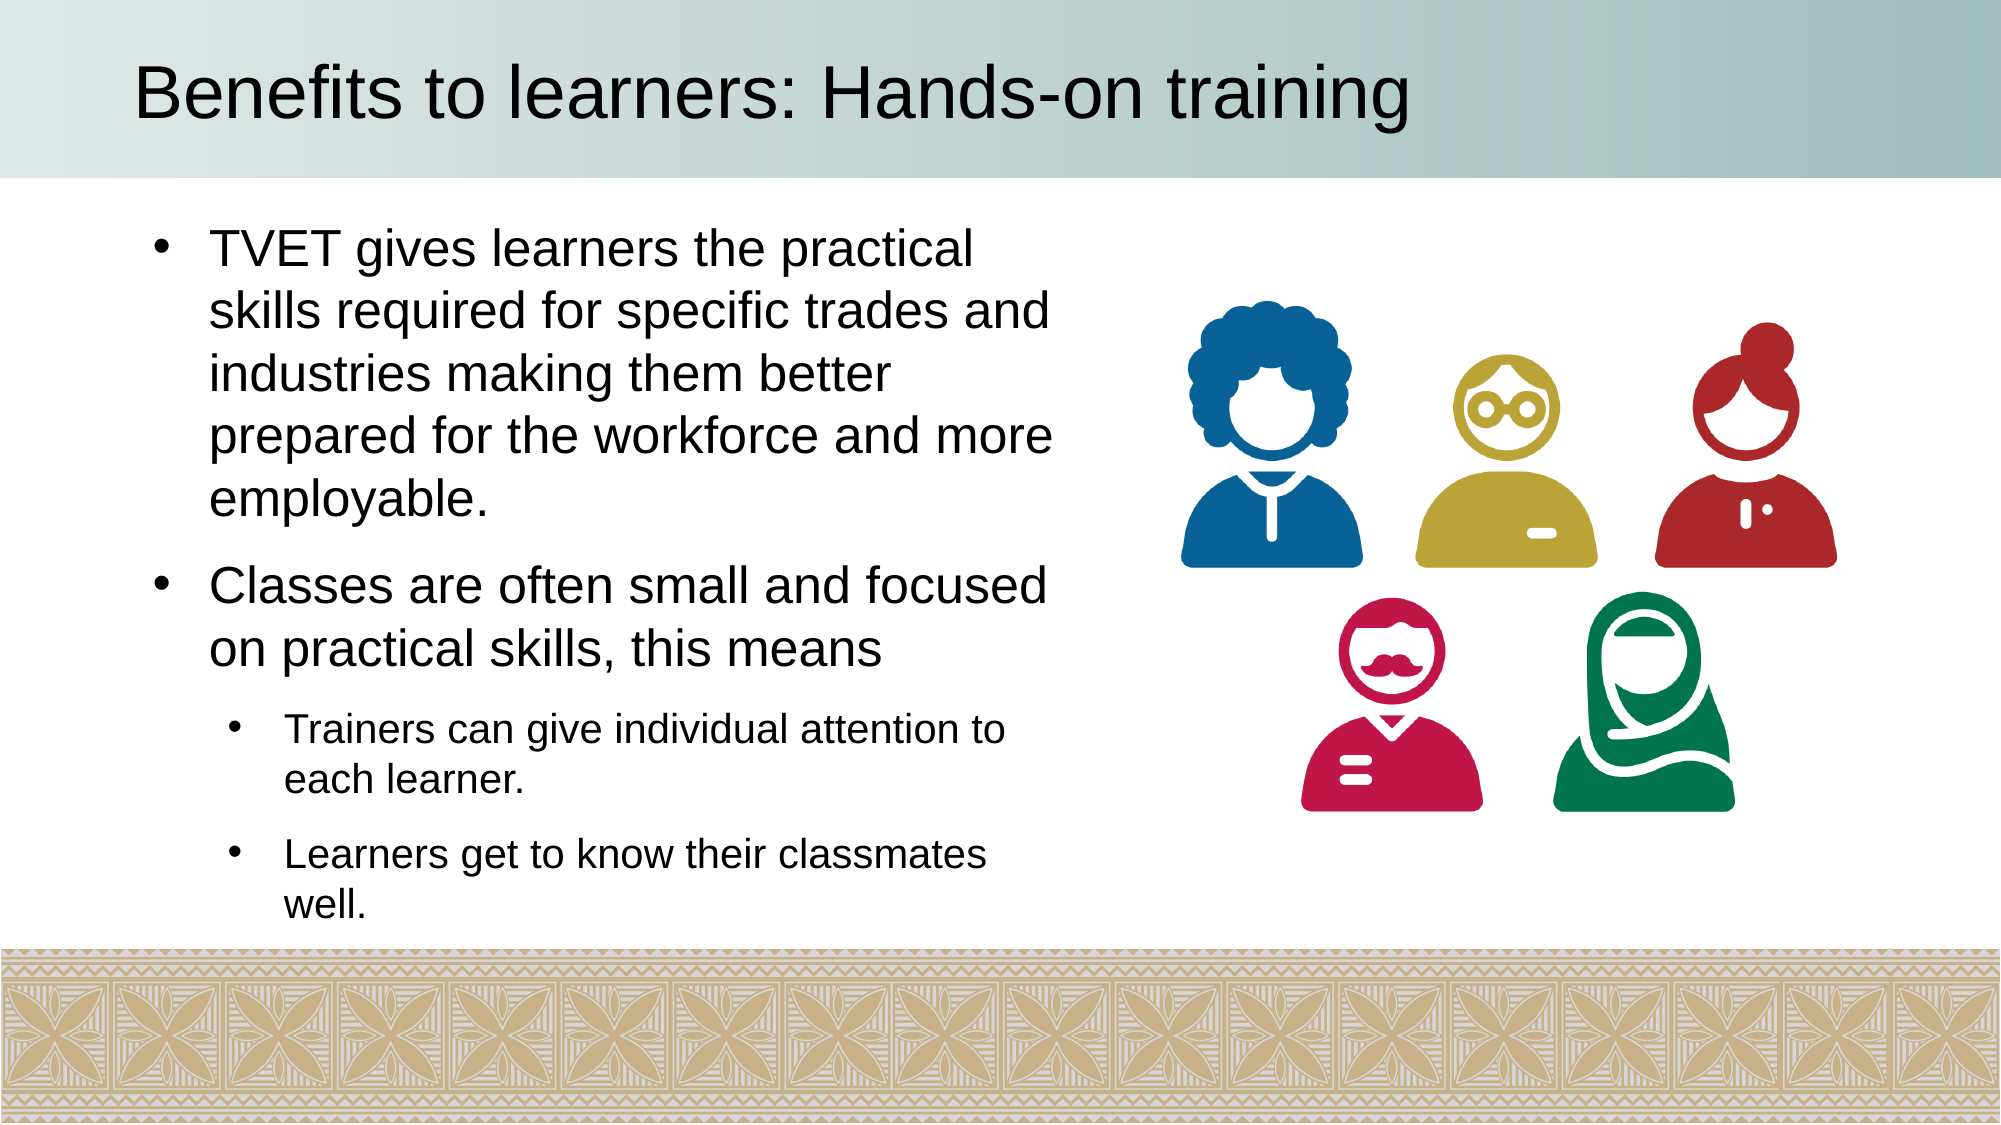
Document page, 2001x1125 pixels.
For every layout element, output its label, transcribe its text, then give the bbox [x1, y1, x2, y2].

text_box TVET gives learners the practical skills required for specific trades and industries making them better prepared for the workforce and more employable. Classes are often small and focused on practical skills, this means Trainers can give individual attention to each learner. Learners get to know their classmates well. [138, 206, 1074, 943]
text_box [1167, 283, 1850, 842]
title Benefits to learners: Hands-on training [0, 0, 2000, 178]
